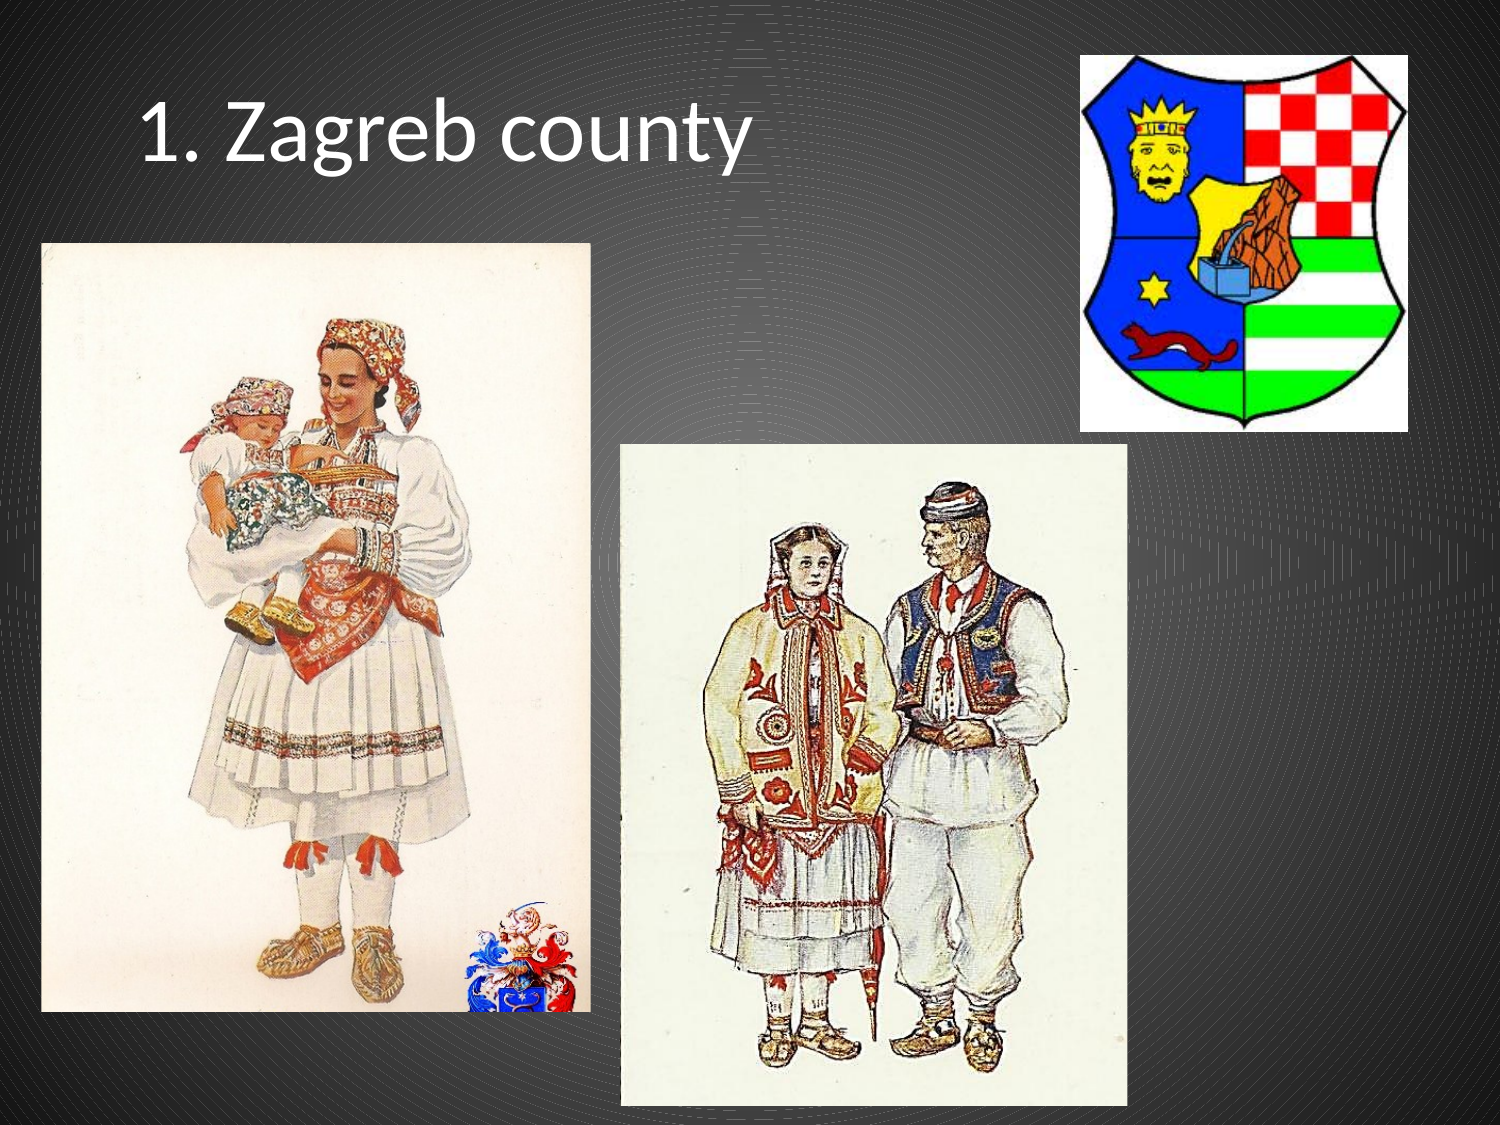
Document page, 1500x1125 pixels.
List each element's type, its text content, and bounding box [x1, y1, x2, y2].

title 1. Zagreb county [0, 30, 1120, 219]
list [1080, 54, 1408, 432]
picture [41, 243, 591, 1012]
picture [619, 444, 1128, 1106]
